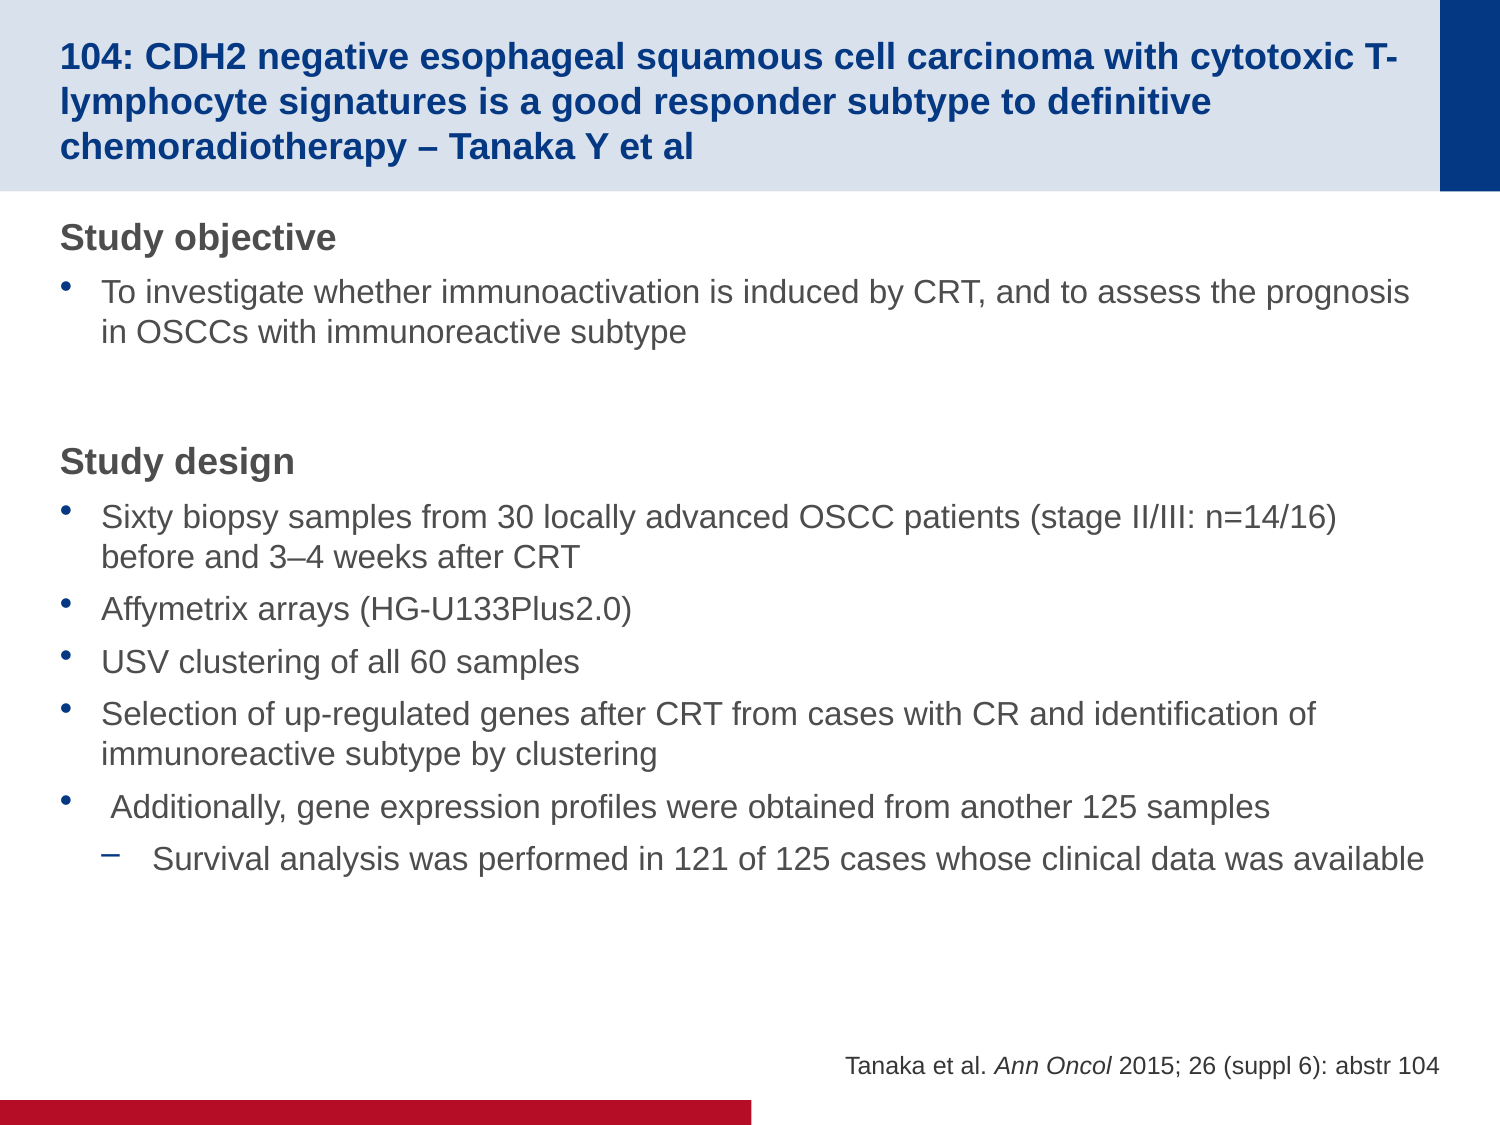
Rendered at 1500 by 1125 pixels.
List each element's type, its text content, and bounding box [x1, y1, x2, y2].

list Study objective To investigate whether immunoactivation is induced by CRT, and to assess the prognosis in OSCCs with immunoreactive subtype Study design Sixty biopsy samples from 30 locally advanced OSCC patients (stage II/III: n=14/16) before and 3–4 weeks after CRT Affymetrix arrays (HG-U133Plus2.0) USV clustering of all 60 samples Selection of up-regulated genes after CRT from cases with CR and identification of immunoreactive subtype by clustering Additionally, gene expression profiles were obtained from another 125 samples Survival analysis was performed in 121 of 125 cases whose clinical data was available [59, 205, 1441, 985]
title 104: CDH2 negative esophageal squamous cell carcinoma with cytotoxic T-lymphocyte signatures is a good responder subtype to definitive chemoradiotherapy – Tanaka Y et al [59, 29, 1412, 162]
list Tanaka et al. Ann Oncol 2015; 26 (suppl 6): abstr 104 [762, 999, 1441, 1080]
